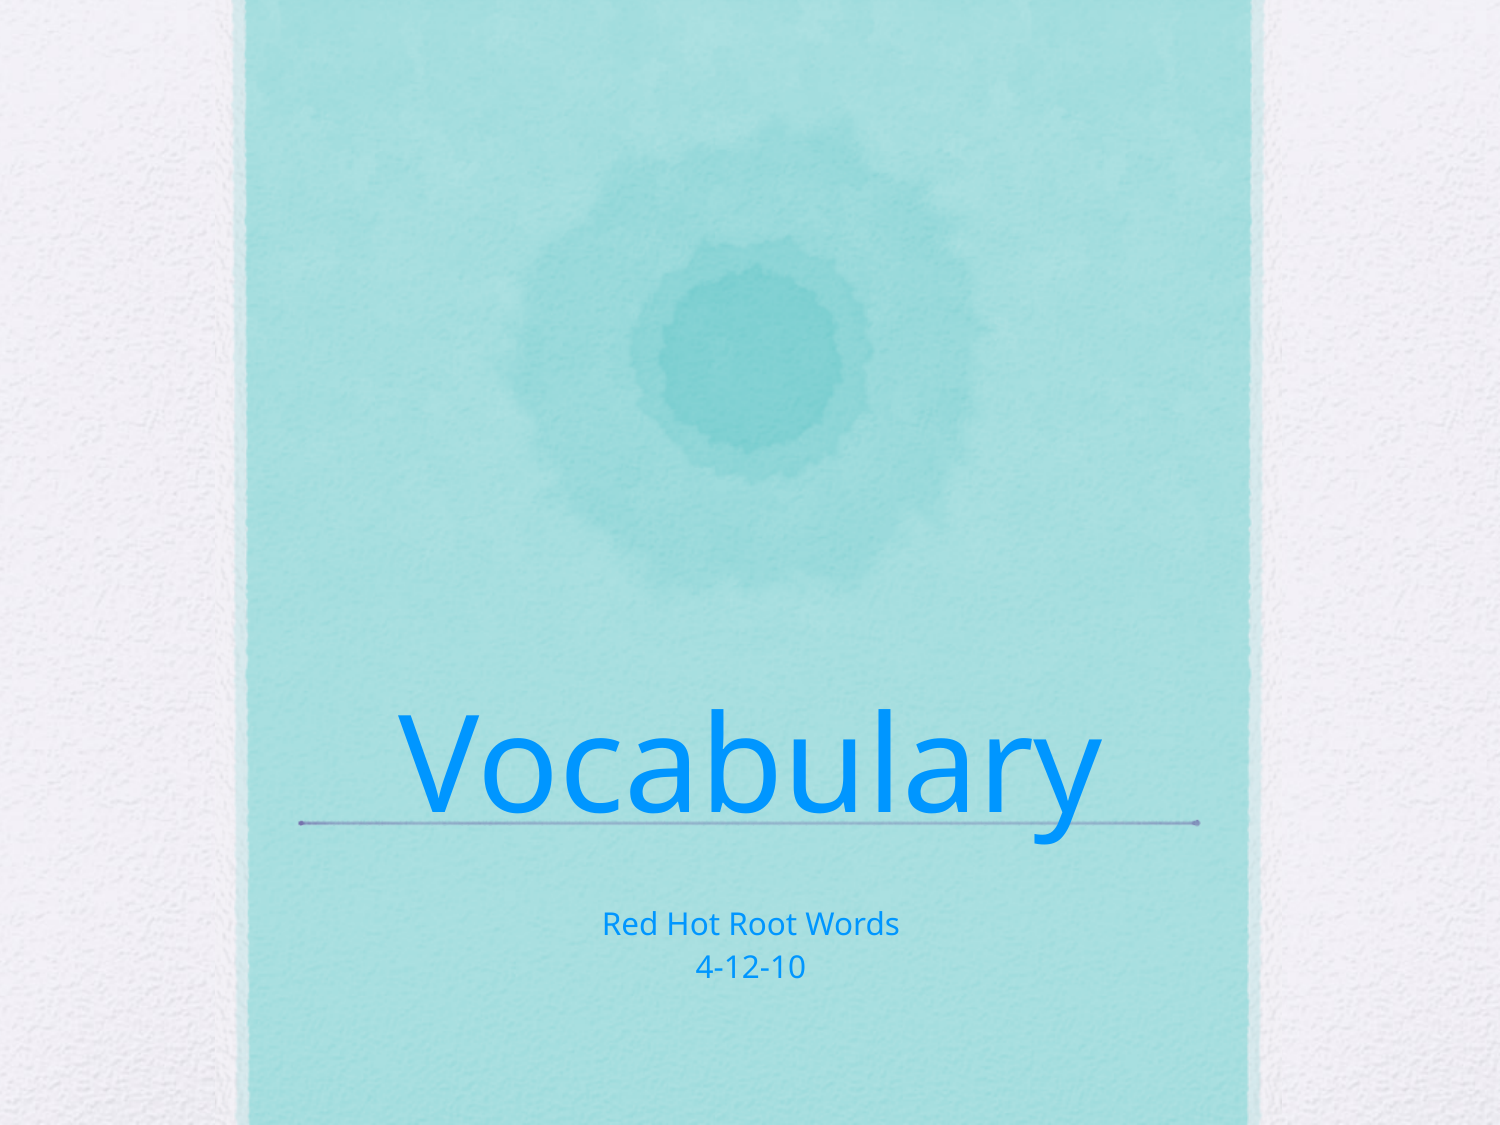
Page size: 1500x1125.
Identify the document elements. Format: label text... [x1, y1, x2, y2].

picture [0, 0, 1500, 1125]
title Vocabulary [304, 605, 1198, 847]
subtitle Red Hot Root Words 4-12-10 [304, 853, 1198, 994]
